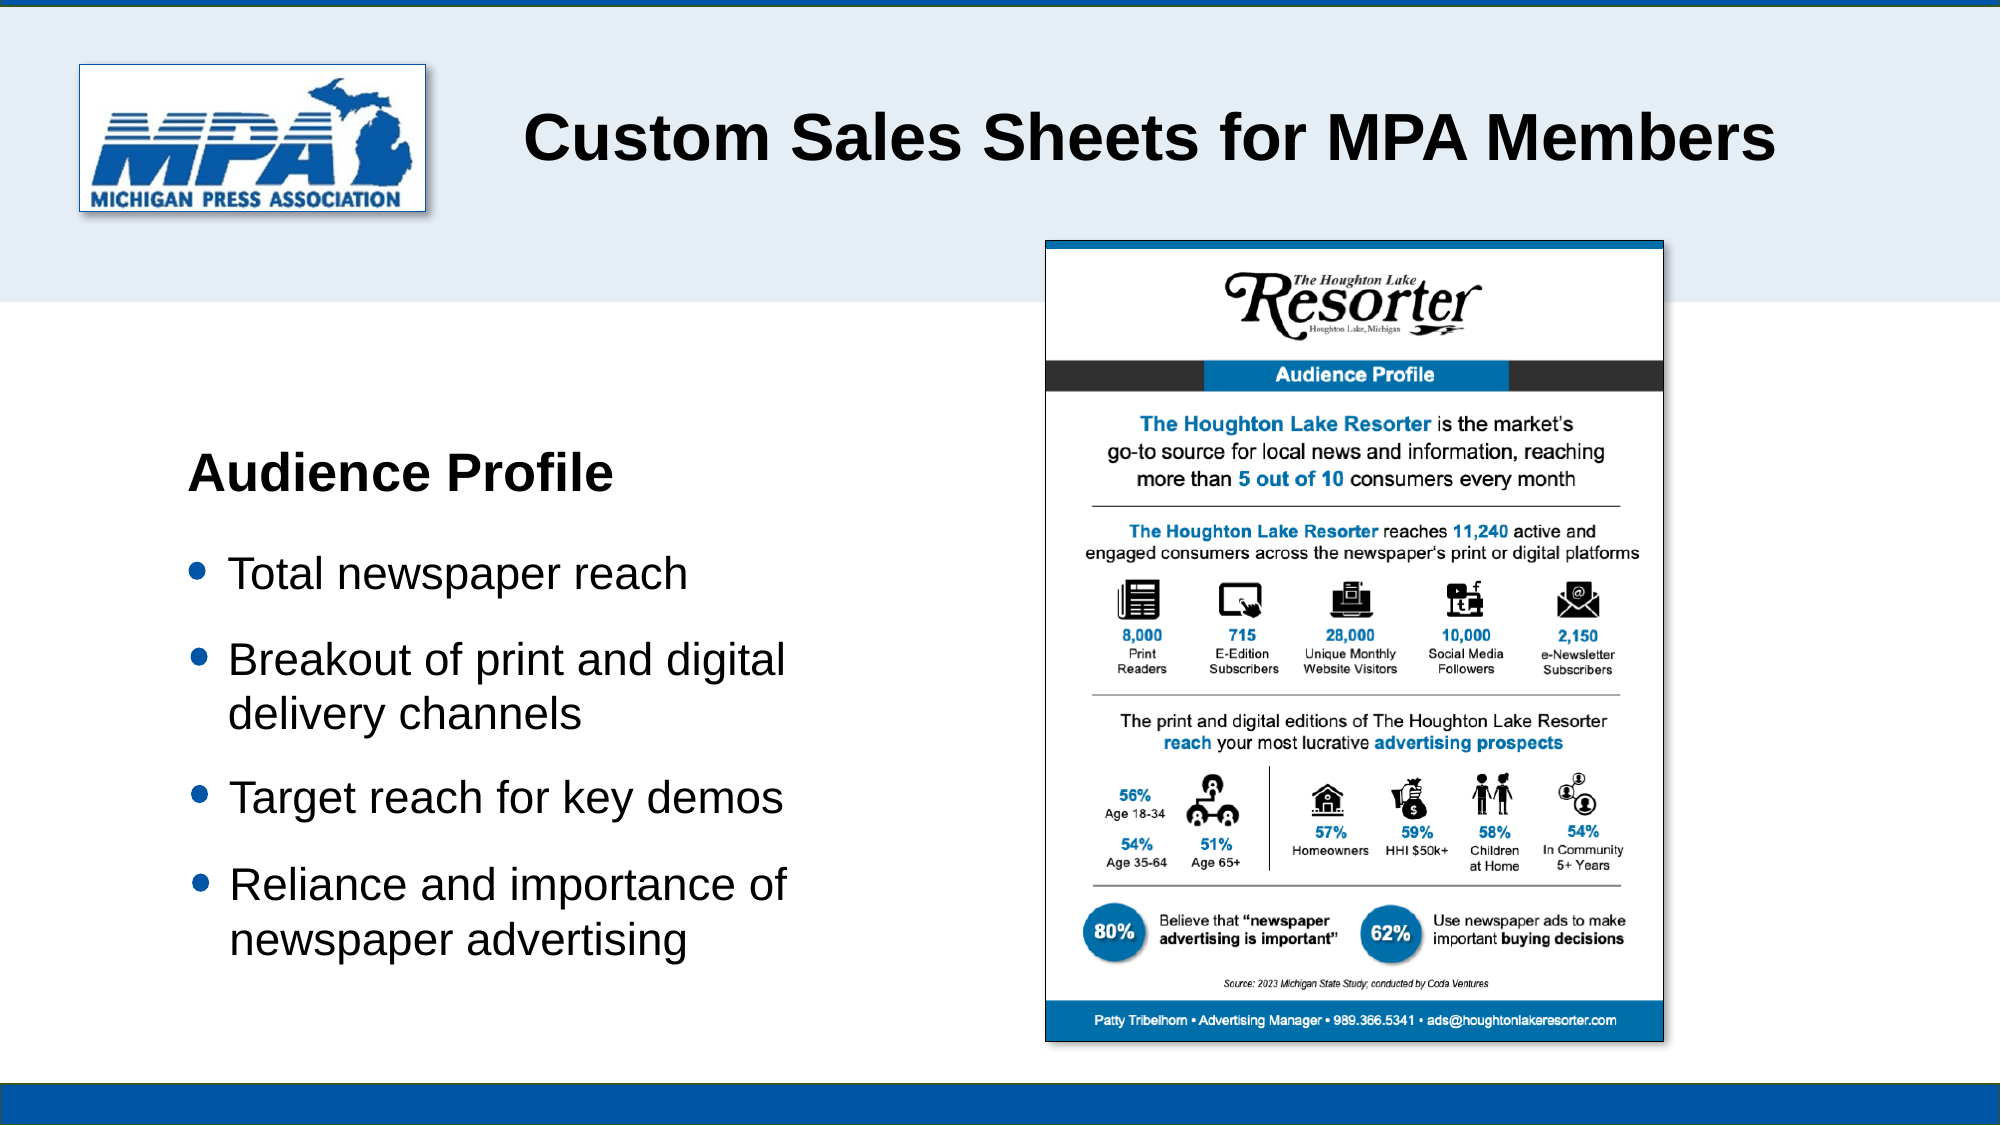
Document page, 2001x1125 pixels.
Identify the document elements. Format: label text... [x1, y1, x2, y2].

text_box Target reach for key demos [213, 760, 899, 831]
picture [1220, 1016, 1249, 1025]
picture [1386, 1016, 1392, 1023]
picture [79, 64, 426, 212]
picture [1137, 1016, 1187, 1024]
picture [1590, 1018, 1603, 1024]
picture [1464, 1018, 1480, 1024]
picture [1252, 1018, 1264, 1027]
text_box [0, 7, 2000, 303]
picture [1200, 1016, 1210, 1024]
picture [1398, 1016, 1406, 1024]
picture [1046, 250, 1664, 1000]
picture [1289, 1018, 1321, 1027]
picture [1604, 1018, 1616, 1024]
picture [1096, 1016, 1103, 1024]
picture [1273, 1016, 1289, 1024]
text_box Breakout of print and digital delivery channels [212, 621, 898, 747]
text_box [192, 873, 210, 892]
text_box Reliance and importance of newspaper advertising [214, 846, 900, 972]
text_box [190, 784, 209, 804]
text_box Audience Profile [172, 429, 666, 510]
text_box [190, 647, 208, 666]
text_box Total newspaper reach [212, 535, 898, 606]
picture [1483, 1018, 1491, 1027]
text_box [188, 561, 206, 580]
picture [1494, 1018, 1501, 1024]
text_box [0, 1083, 2000, 1125]
text_box Custom Sales Sheets for MPA Members [508, 86, 1834, 182]
picture [1334, 1016, 1355, 1025]
picture [1428, 1016, 1461, 1025]
text_box [0, 0, 2000, 7]
picture [1105, 1016, 1124, 1027]
picture [1504, 1016, 1588, 1025]
picture [1363, 1016, 1381, 1024]
